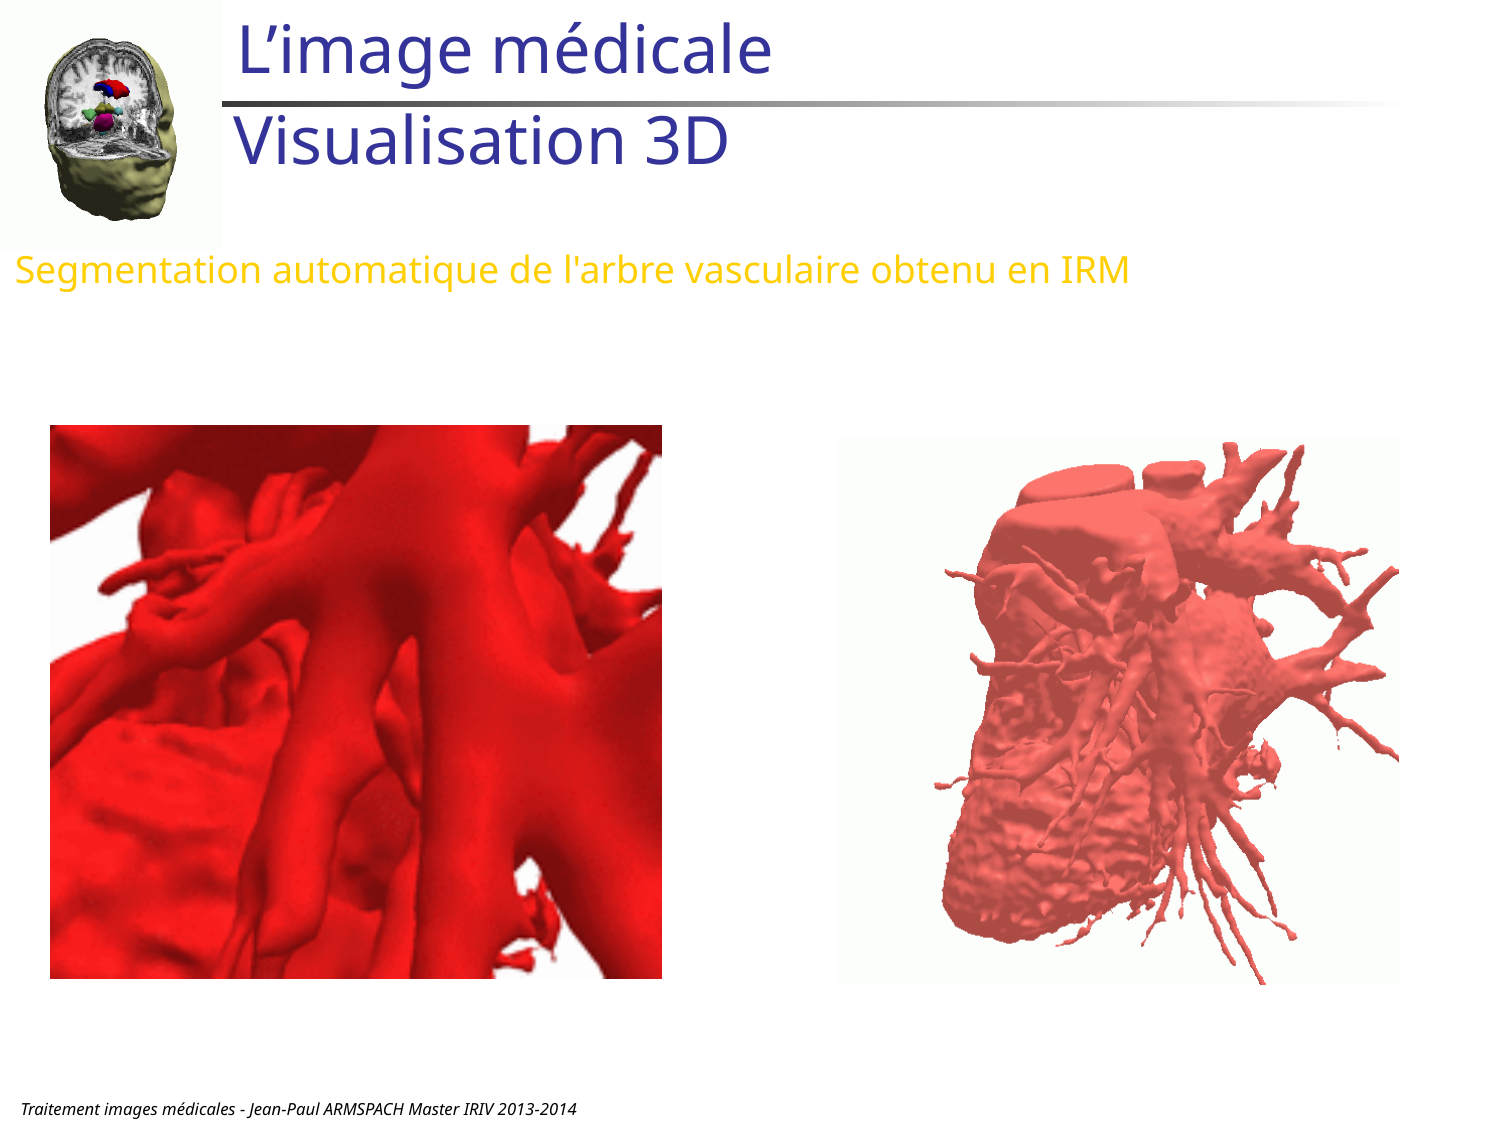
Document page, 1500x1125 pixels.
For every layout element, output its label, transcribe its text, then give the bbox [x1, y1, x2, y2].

picture [837, 437, 1399, 985]
text_box Visualisation 3D [218, 113, 1500, 185]
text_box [49, 424, 663, 980]
text_box Segmentation automatique de l'arbre vasculaire obtenu en IRM [0, 212, 1375, 325]
picture [0, 0, 222, 212]
footer Traitement images médicales - Jean-Paul ARMSPACH Master IRIV 2013-2014 [5, 1105, 774, 1125]
title L’image médicale [221, 0, 1500, 95]
